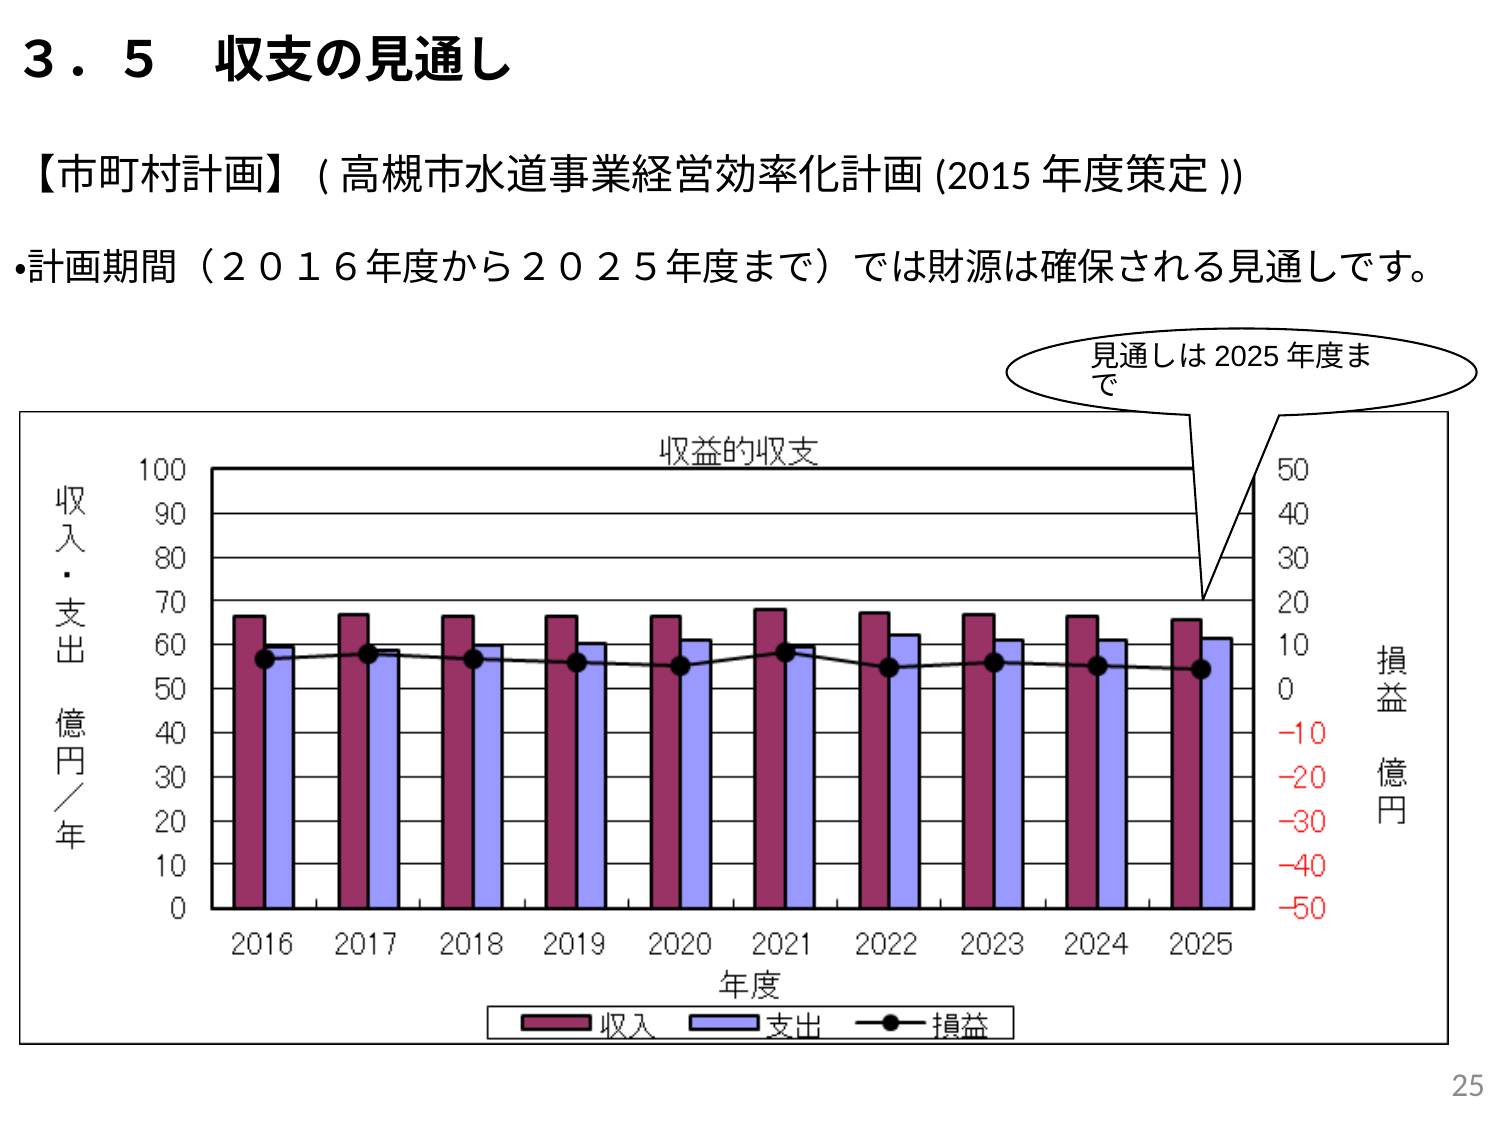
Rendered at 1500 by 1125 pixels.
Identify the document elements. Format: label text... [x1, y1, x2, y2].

text_box ３．５ 収支の見通し 【市町村計画】(高槻市水道事業経営効率化計画(2015年度策定)) ・計画期間（２０１６年度から２０２５年度まで）では財源は確保される見通しです。 [0, 20, 1500, 296]
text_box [19, 328, 1477, 1045]
slide_number 25 [1162, 1053, 1500, 1114]
